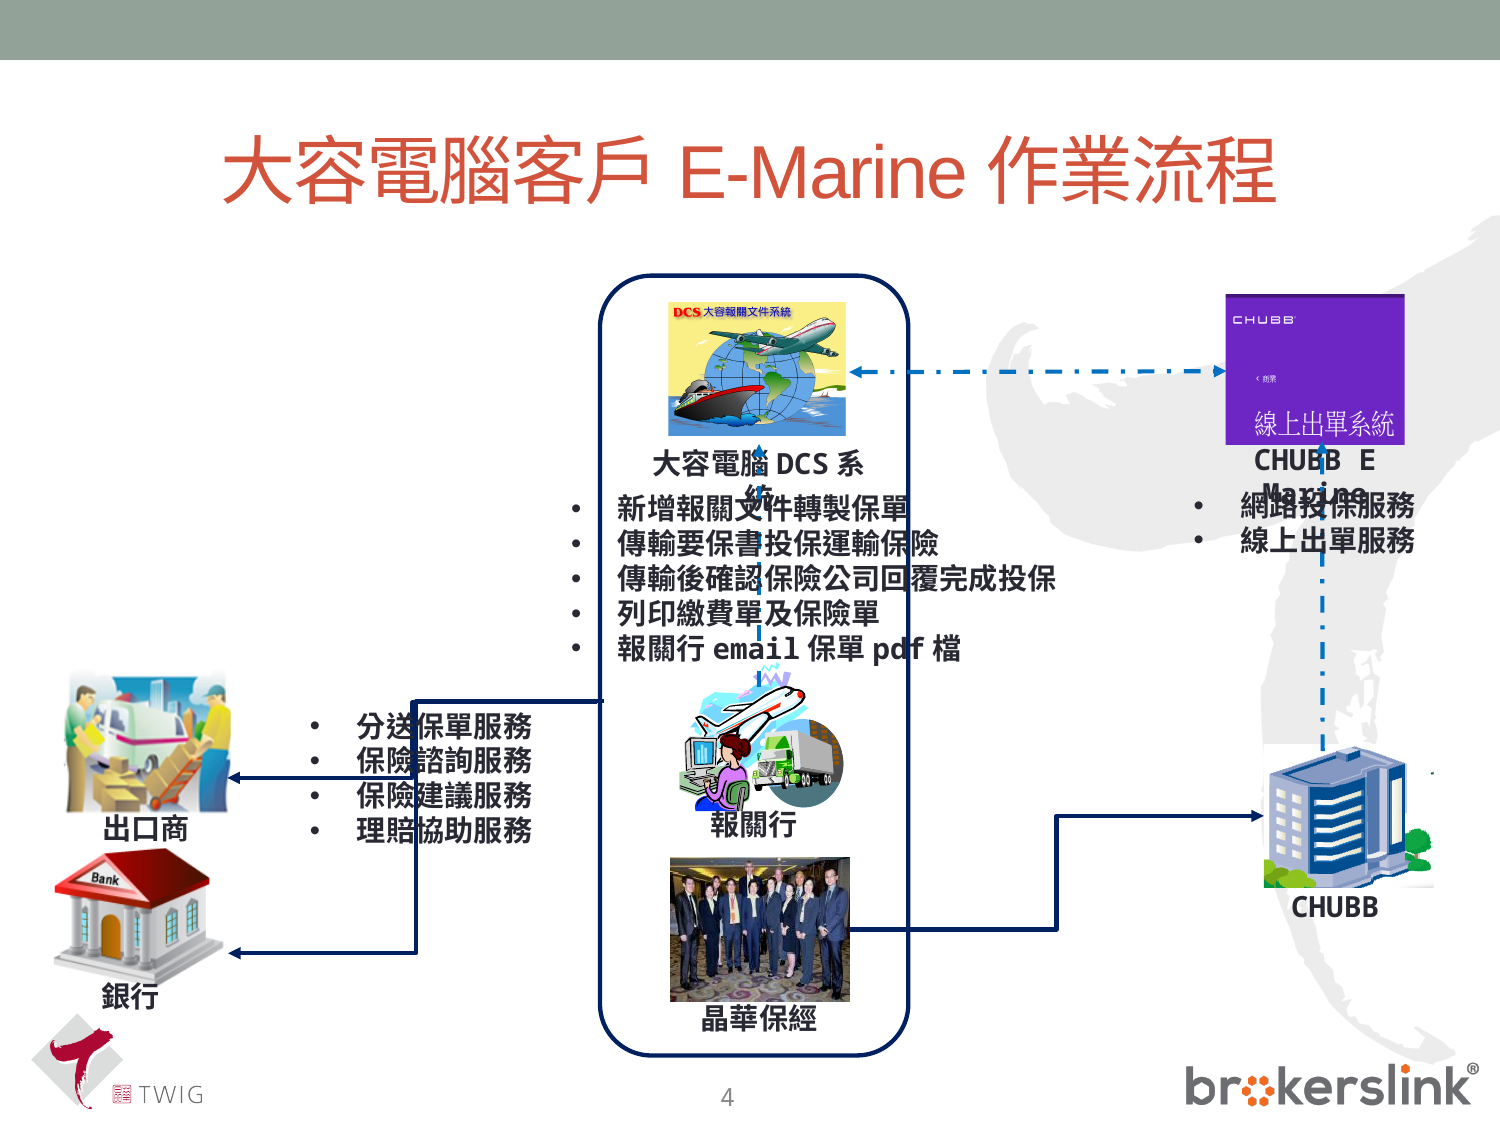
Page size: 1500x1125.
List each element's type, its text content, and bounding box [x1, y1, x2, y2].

text_box CHUBB E Marine [1330, 433, 1445, 518]
text_box 出口商 [62, 818, 224, 845]
picture [670, 857, 850, 1002]
picture [63, 669, 231, 814]
text_box 新增報關文件轉製保單 傳輸要保書投保運輸保險 傳輸後確認保險公司回覆完成投保 列印繳費單及保險單 報關行email保單pdf檔 [768, 483, 1159, 708]
picture [1263, 743, 1434, 888]
picture [1225, 294, 1405, 445]
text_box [227, 700, 605, 954]
picture [31, 1013, 202, 1112]
picture [1180, 1058, 1481, 1112]
text_box 網路投保服務 線上出單服務 [1178, 480, 1318, 565]
text_box 4 [399, 1068, 750, 1125]
text_box [597, 273, 911, 483]
text_box [597, 708, 911, 1058]
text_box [848, 815, 1264, 930]
text_box 銀行 [47, 971, 214, 1022]
picture [668, 302, 846, 436]
text_box CHUBB [1272, 898, 1419, 931]
title 大容電腦客戶E-Marine作業流程 [75, 87, 1425, 250]
text_box 網路投保服務 線上出單服務 [1330, 480, 1438, 565]
text_box 新增報關文件轉製保單 傳輸要保書投保運輸保險 傳輸後確認保險公司回覆完成投保 列印繳費單及保險單 報關行email保單pdf檔 [556, 483, 755, 708]
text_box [678, 674, 844, 813]
picture [53, 848, 225, 987]
text_box CHUBB E Marine [1185, 433, 1318, 480]
